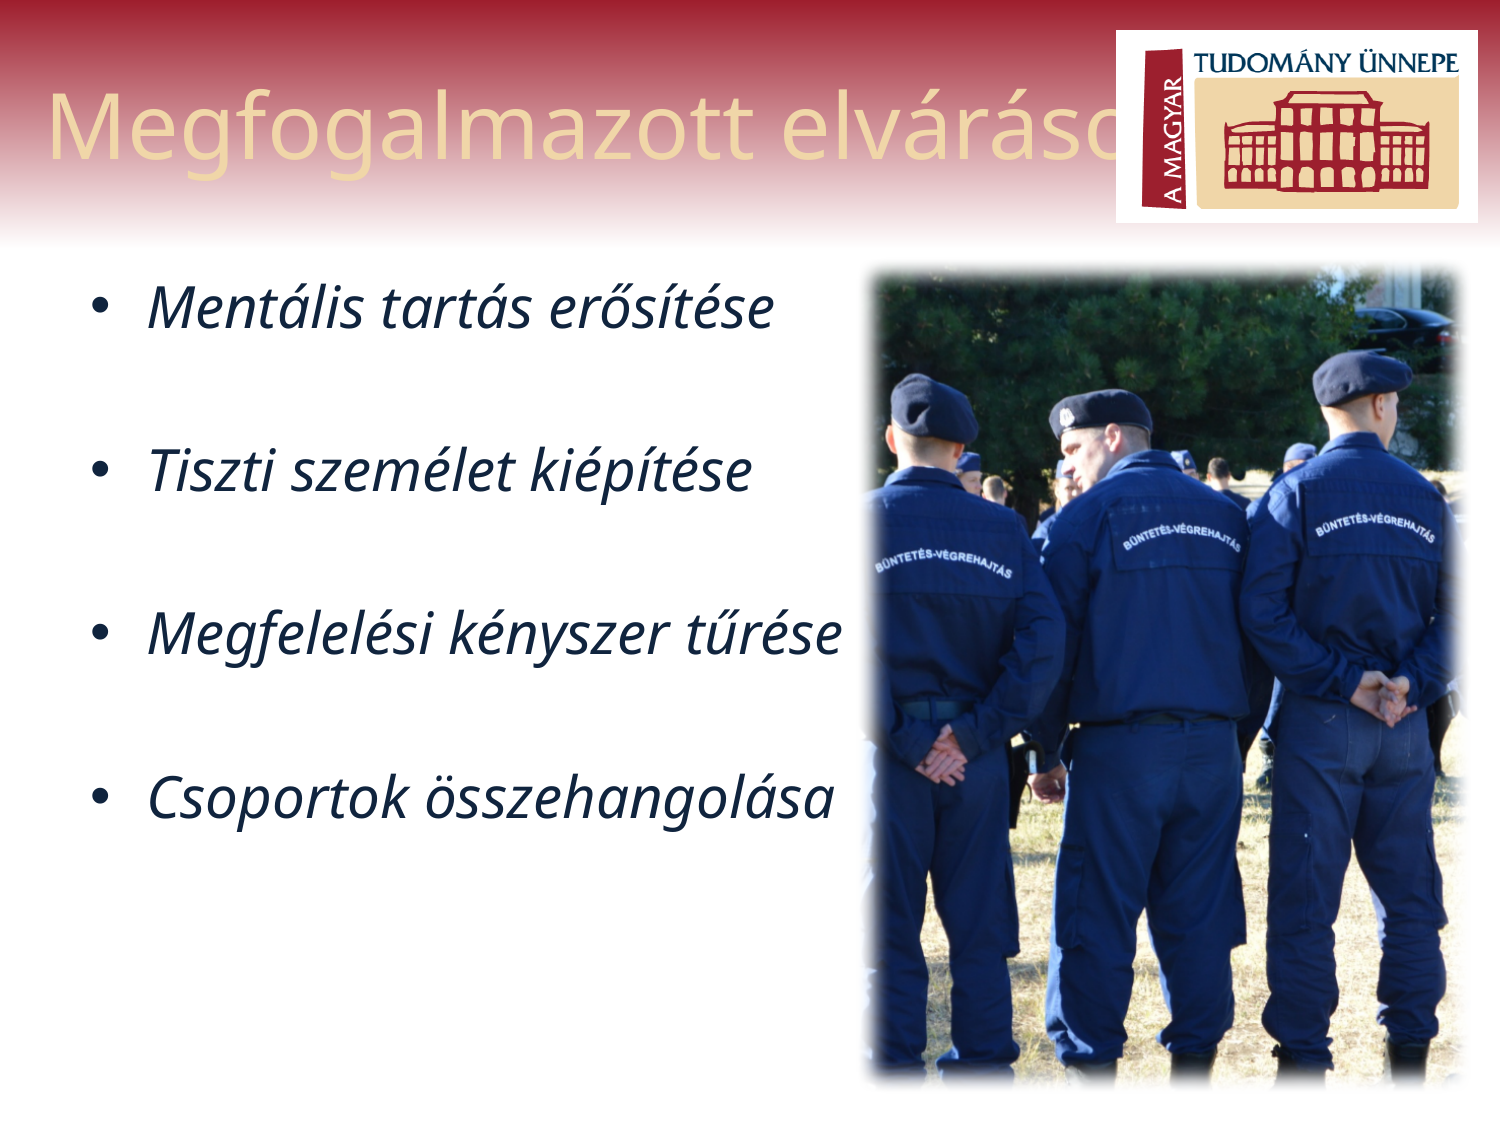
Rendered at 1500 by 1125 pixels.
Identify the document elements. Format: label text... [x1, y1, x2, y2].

text_box Megfogalmazott elvárások [29, 29, 1116, 217]
text_box Mentális tartás erősítése Tiszti személet kiépítése Megfelelési kényszer tűrése Csoportok összehangolása [74, 262, 850, 1005]
picture [1115, 30, 1478, 223]
picture [856, 257, 1471, 1095]
